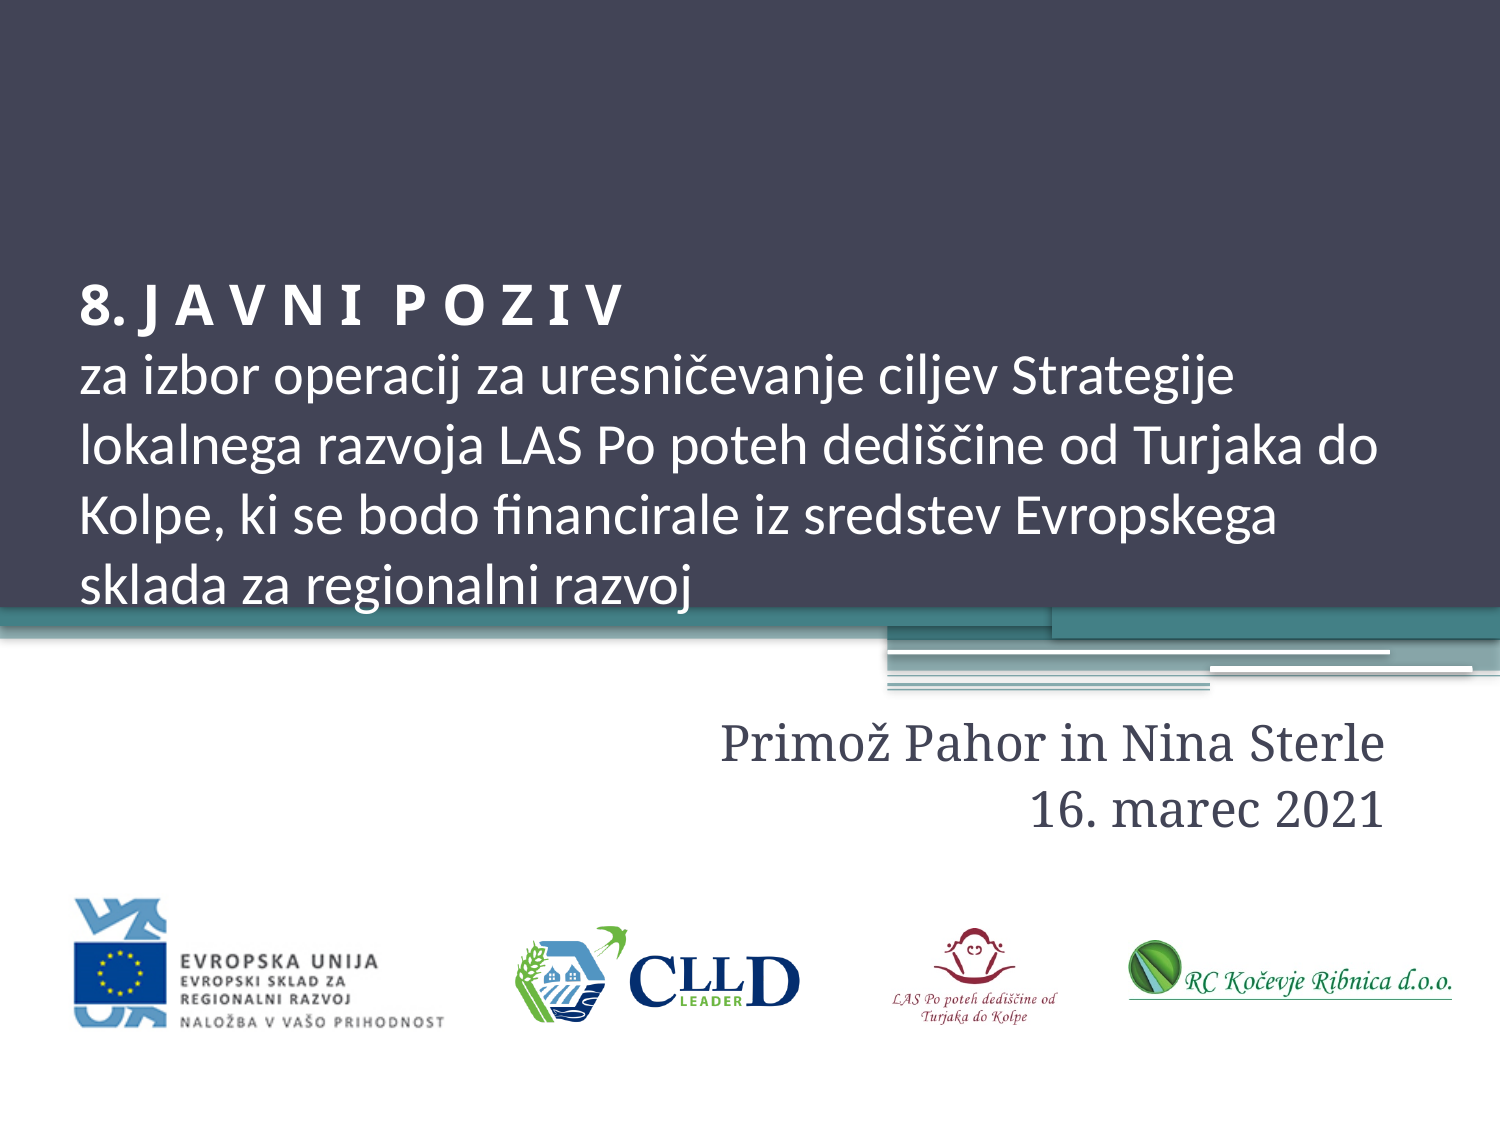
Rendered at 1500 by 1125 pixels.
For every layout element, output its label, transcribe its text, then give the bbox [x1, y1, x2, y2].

title 8. J A V N I P O Z I V za izbor operacij za uresničevanje ciljev Strategije lokalnega razvoja LAS Po poteh dediščine od Turjaka do Kolpe, ki se bodo financirale iz sredstev Evropskega sklada za regionalni razvoj [64, 196, 1449, 624]
picture [489, 916, 824, 1047]
picture [891, 928, 1058, 1025]
subtitle Primož Pahor in Nina Sterle 16. marec 2021 [584, 704, 1402, 858]
picture [68, 893, 460, 1047]
picture [1127, 940, 1452, 1000]
